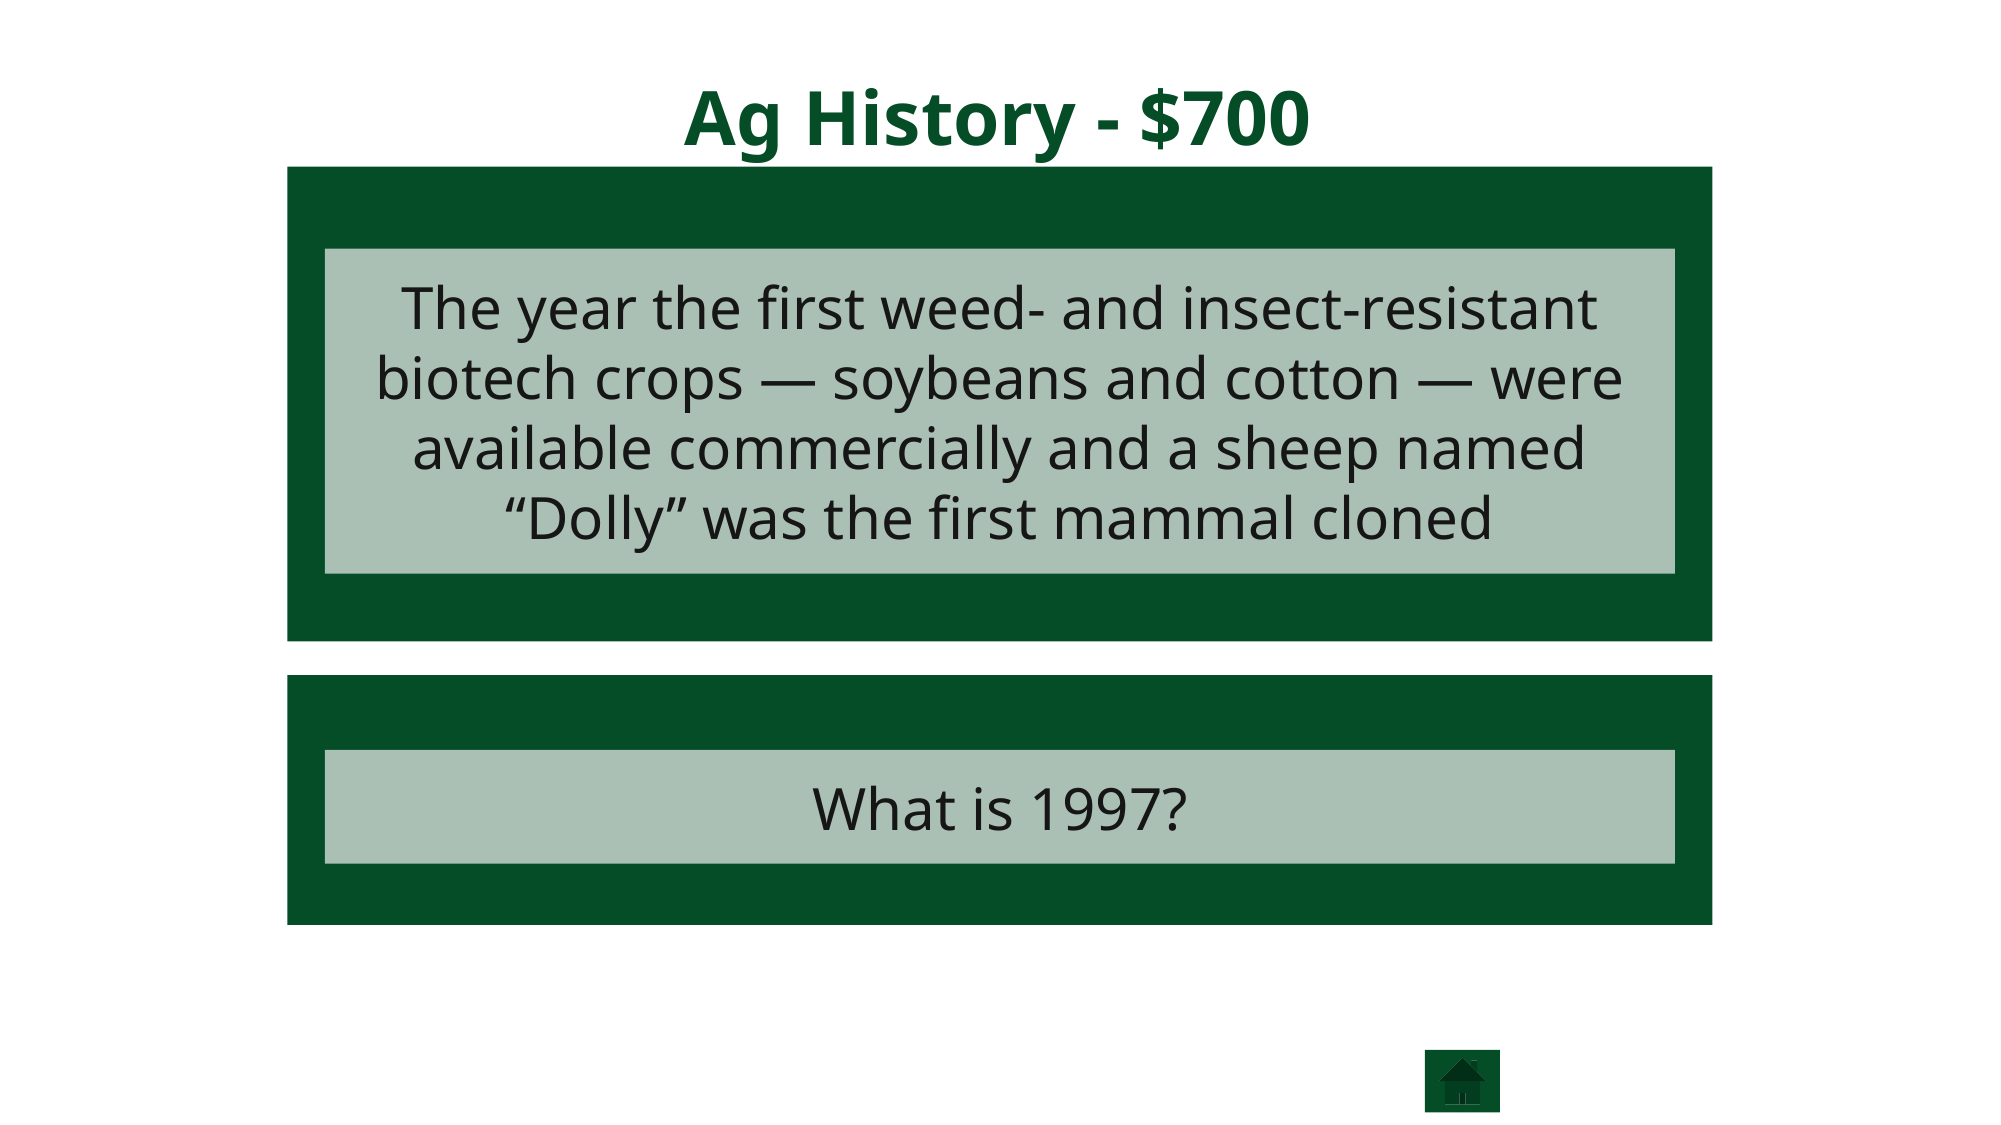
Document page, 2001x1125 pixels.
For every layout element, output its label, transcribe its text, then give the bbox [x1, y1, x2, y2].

text_box [285, 164, 1714, 644]
title Ag History - $700 [35, 70, 1962, 211]
text_box What is 1997? [324, 749, 1675, 864]
text_box [1424, 1049, 1500, 1113]
text_box The year the first weed- and insect-resistant biotech crops — soybeans and cotton — were available commercially and a sheep named “Dolly” was the first mammal cloned [324, 248, 1675, 574]
text_box [285, 673, 1714, 927]
